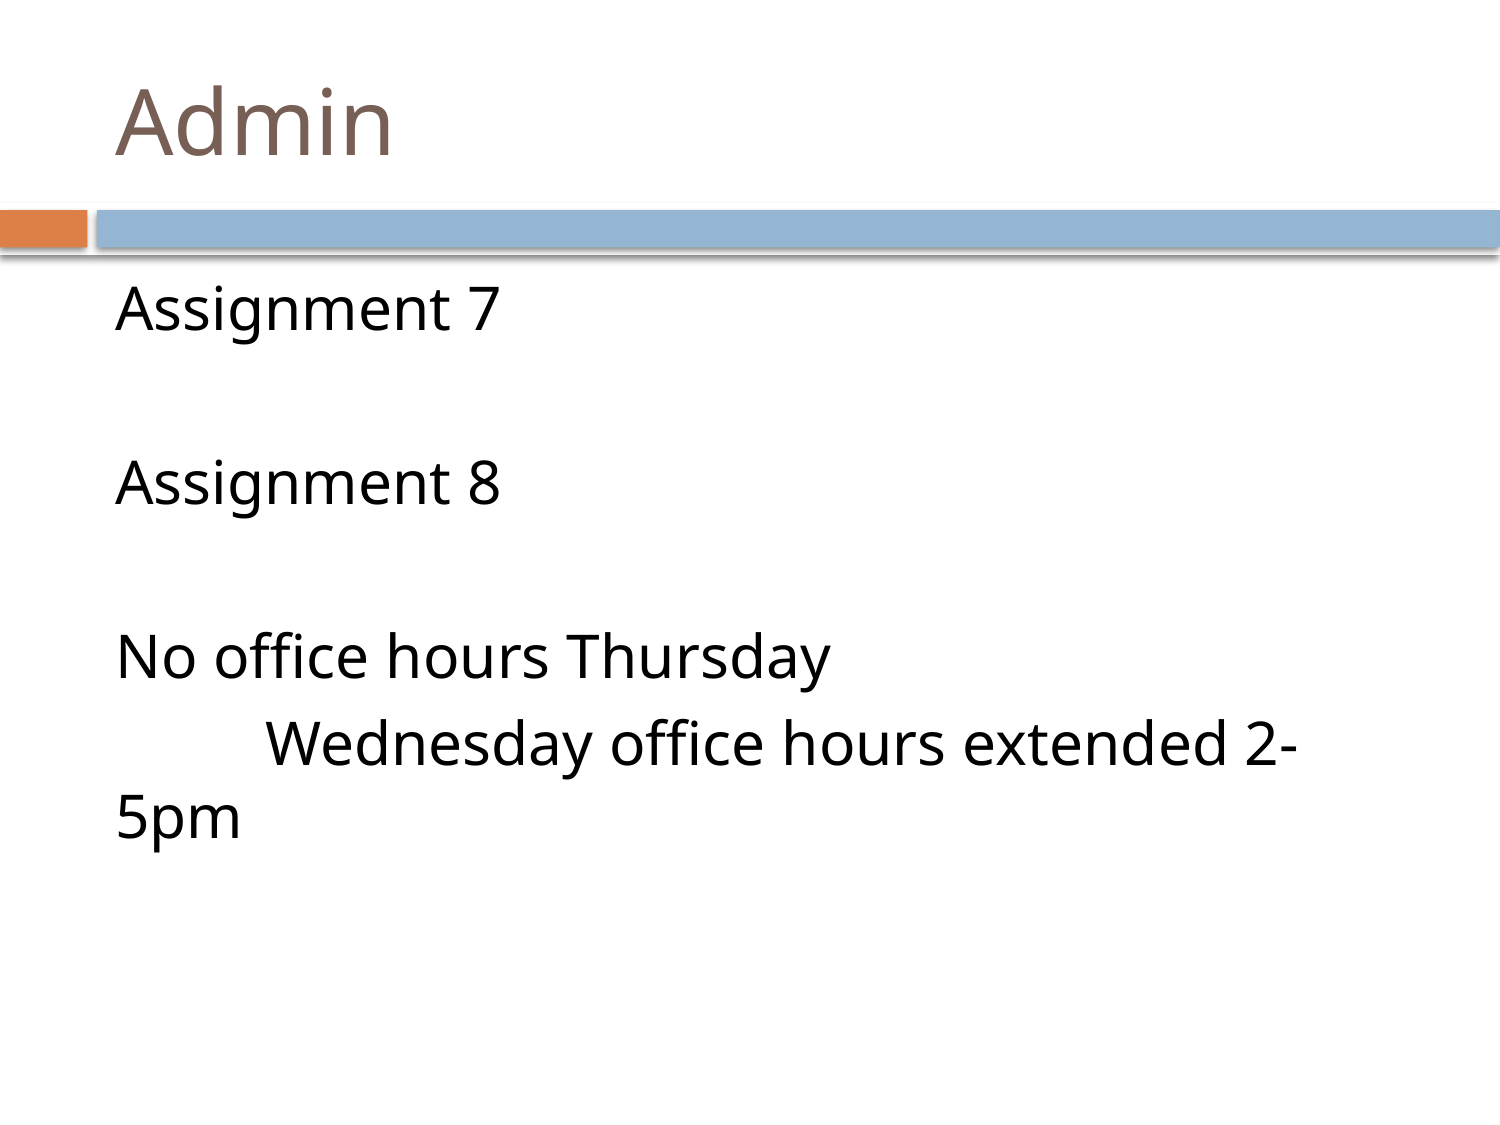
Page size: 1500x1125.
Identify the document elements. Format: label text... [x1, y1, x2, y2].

list Assignment 7 Assignment 8 No office hours Thursday Wednesday office hours extended 2-5pm [100, 262, 1438, 1000]
title Admin [100, 37, 1438, 200]
